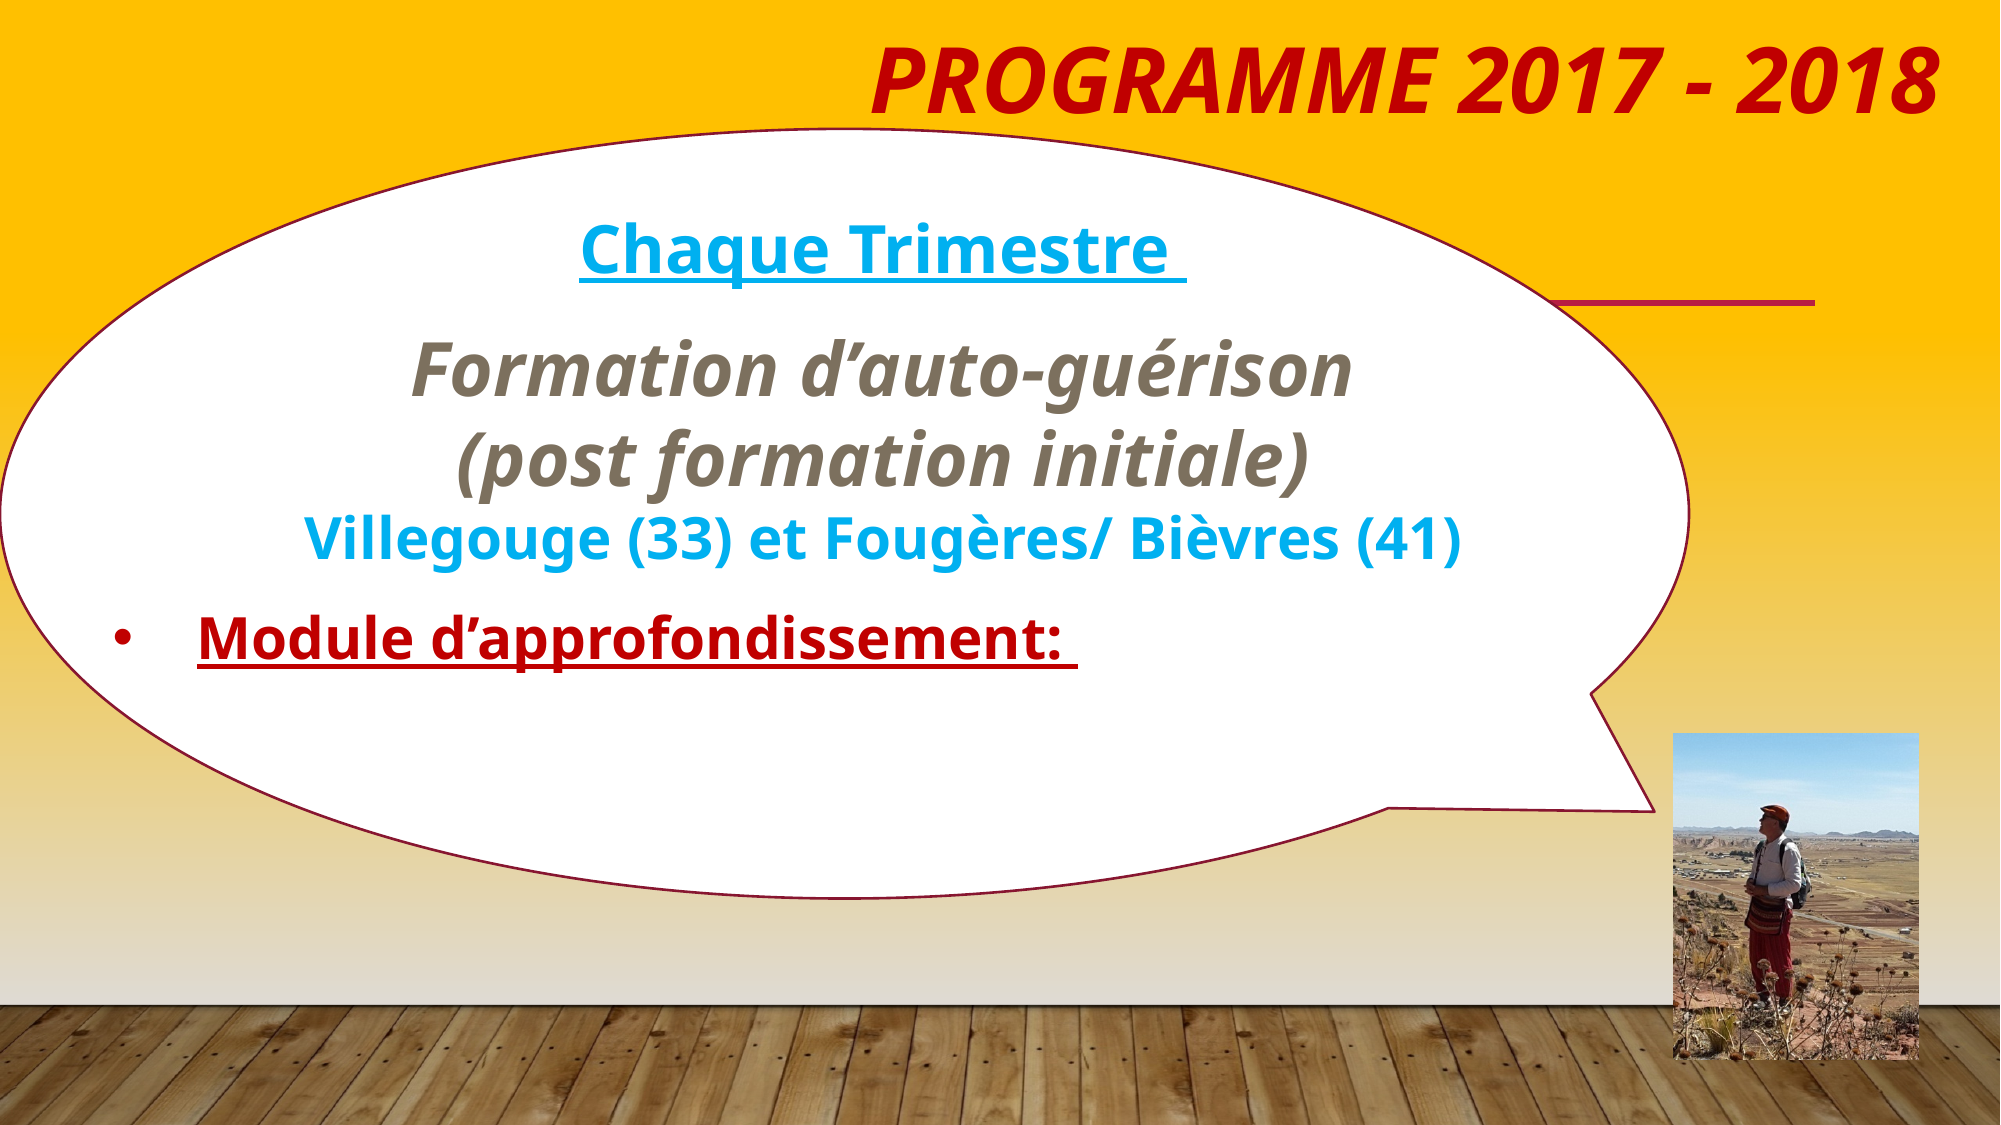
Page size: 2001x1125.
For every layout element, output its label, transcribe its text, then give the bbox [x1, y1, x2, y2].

text_box [354, 127, 1335, 199]
text_box [0, 332, 97, 695]
text_box Chaque Trimestre Formation d’auto-guérison (post formation initiale) Villegouge (33) et Fougères/ Bièvres (41) Module d’approfondissement: [97, 199, 1669, 909]
title Programme 2017 - 2018 [617, 26, 2000, 199]
text_box [1669, 427, 1691, 600]
picture [0, 733, 2000, 1125]
list [1669, 330, 1814, 897]
